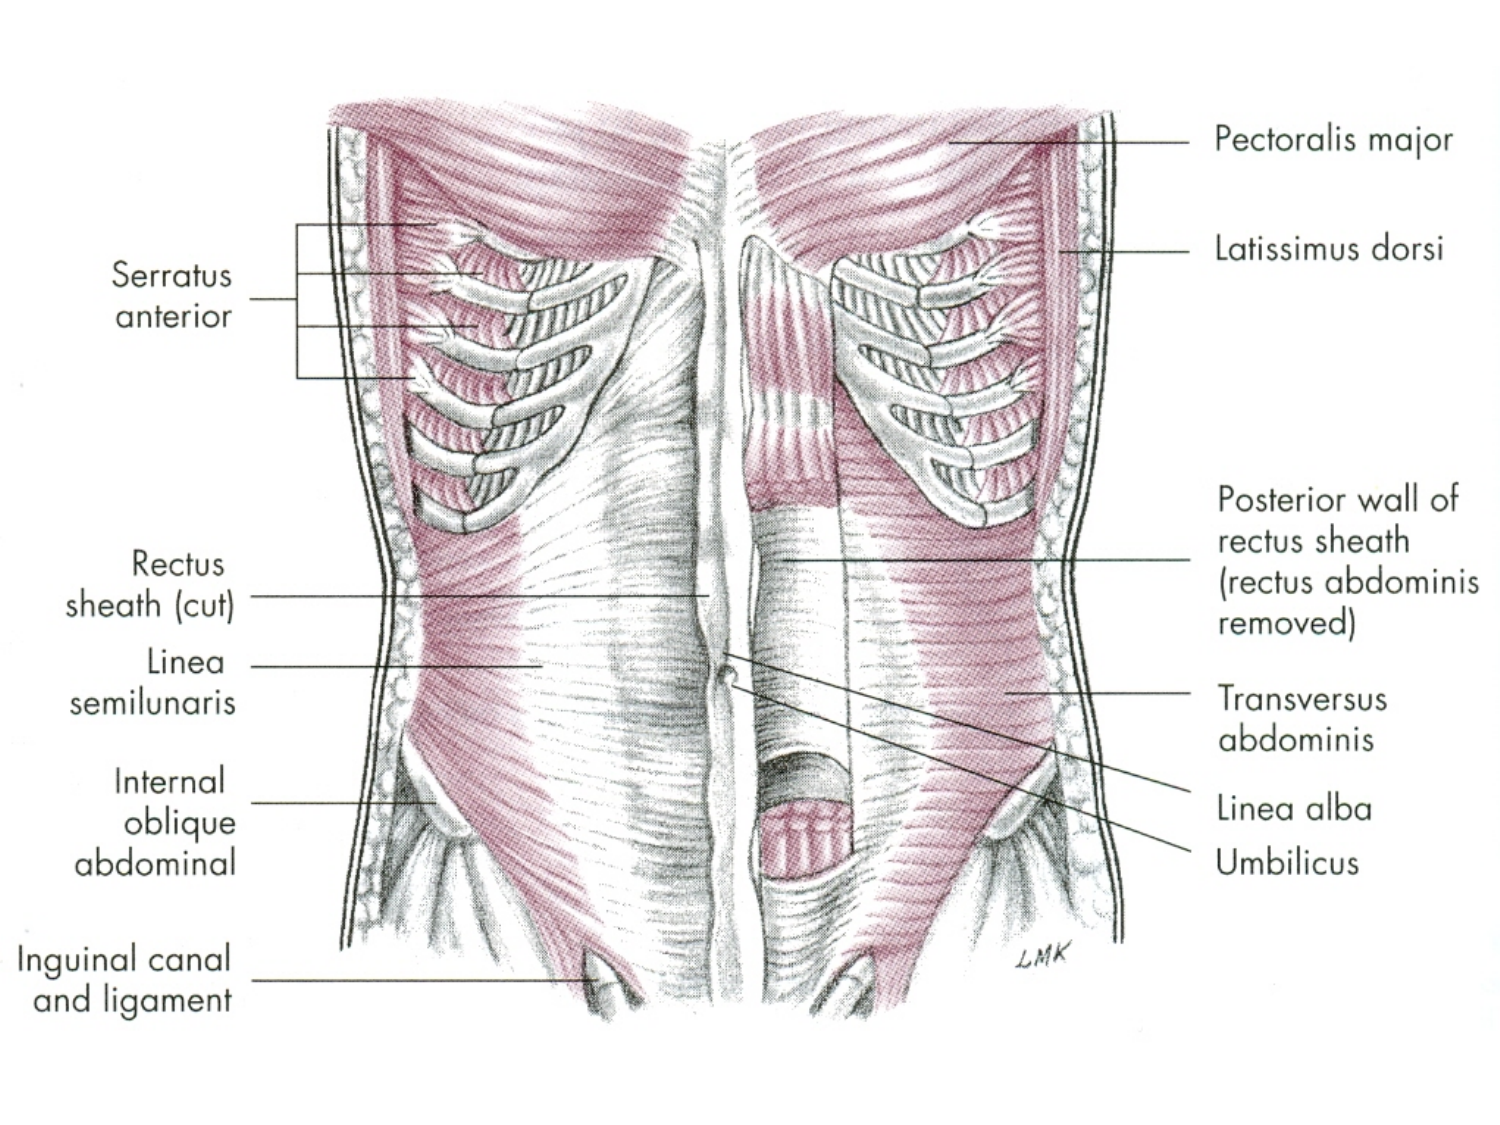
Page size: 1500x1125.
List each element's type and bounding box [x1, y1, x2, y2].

picture [0, 66, 1500, 1050]
